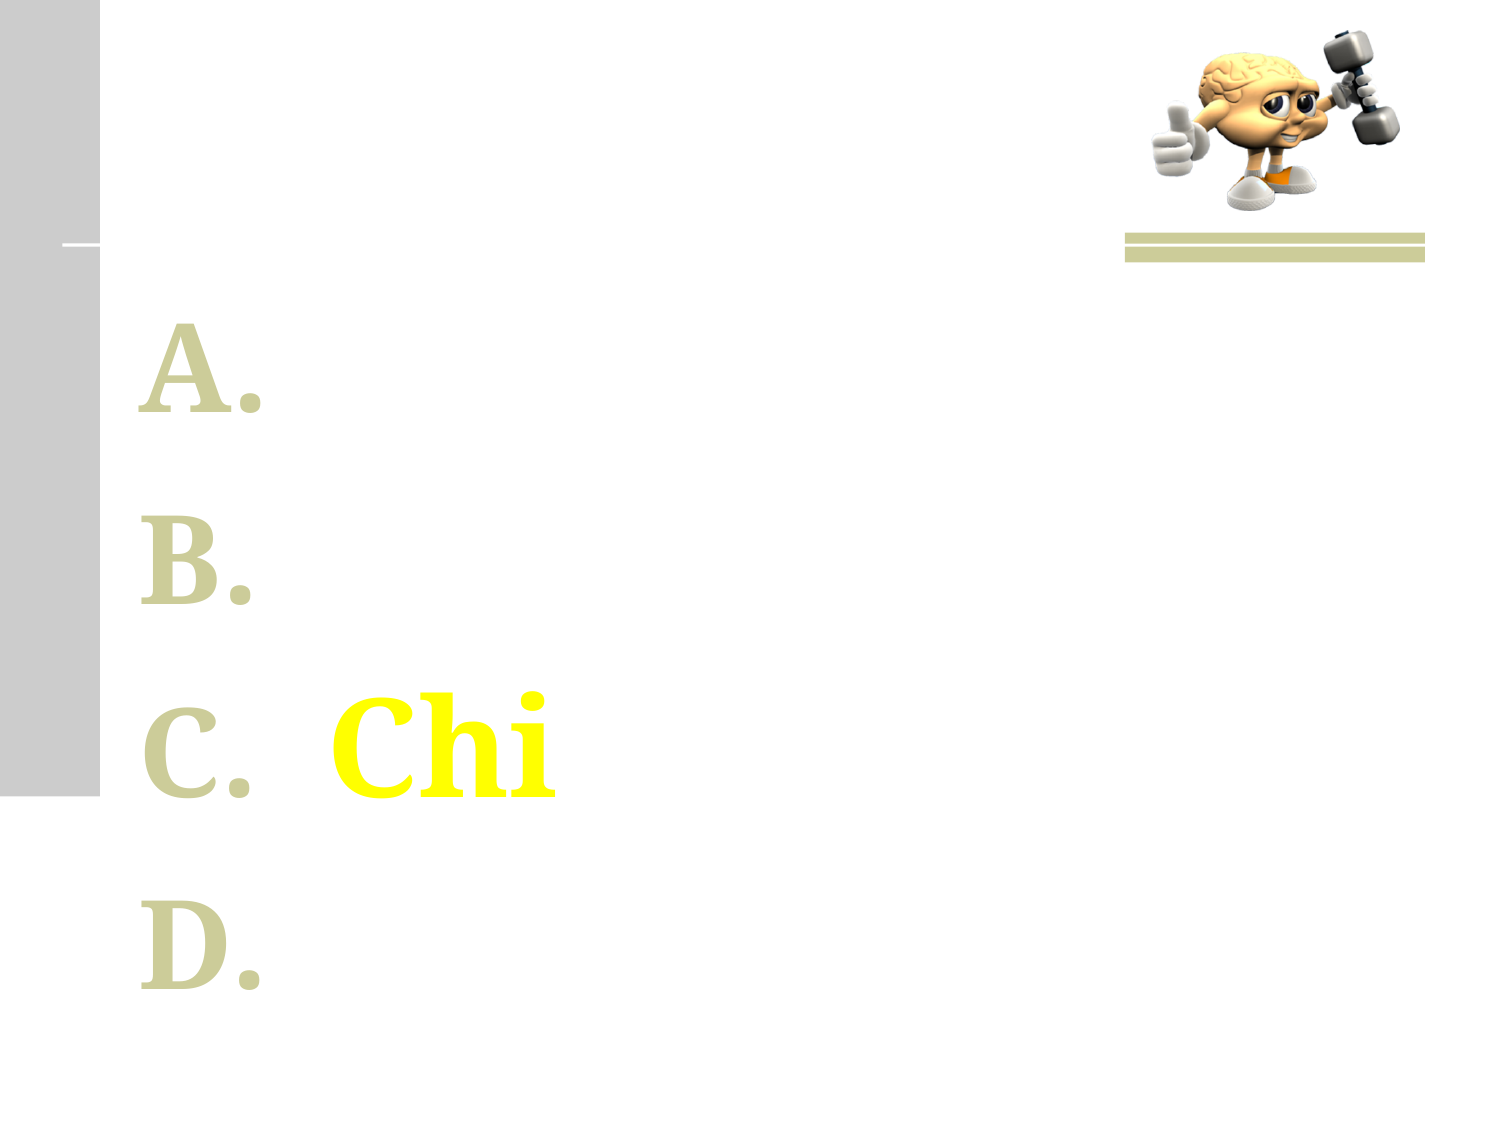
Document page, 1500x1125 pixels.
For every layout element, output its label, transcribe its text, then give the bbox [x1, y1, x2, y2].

picture [1151, 30, 1400, 211]
list Yang Tsi Chi Benf [123, 267, 1500, 1083]
